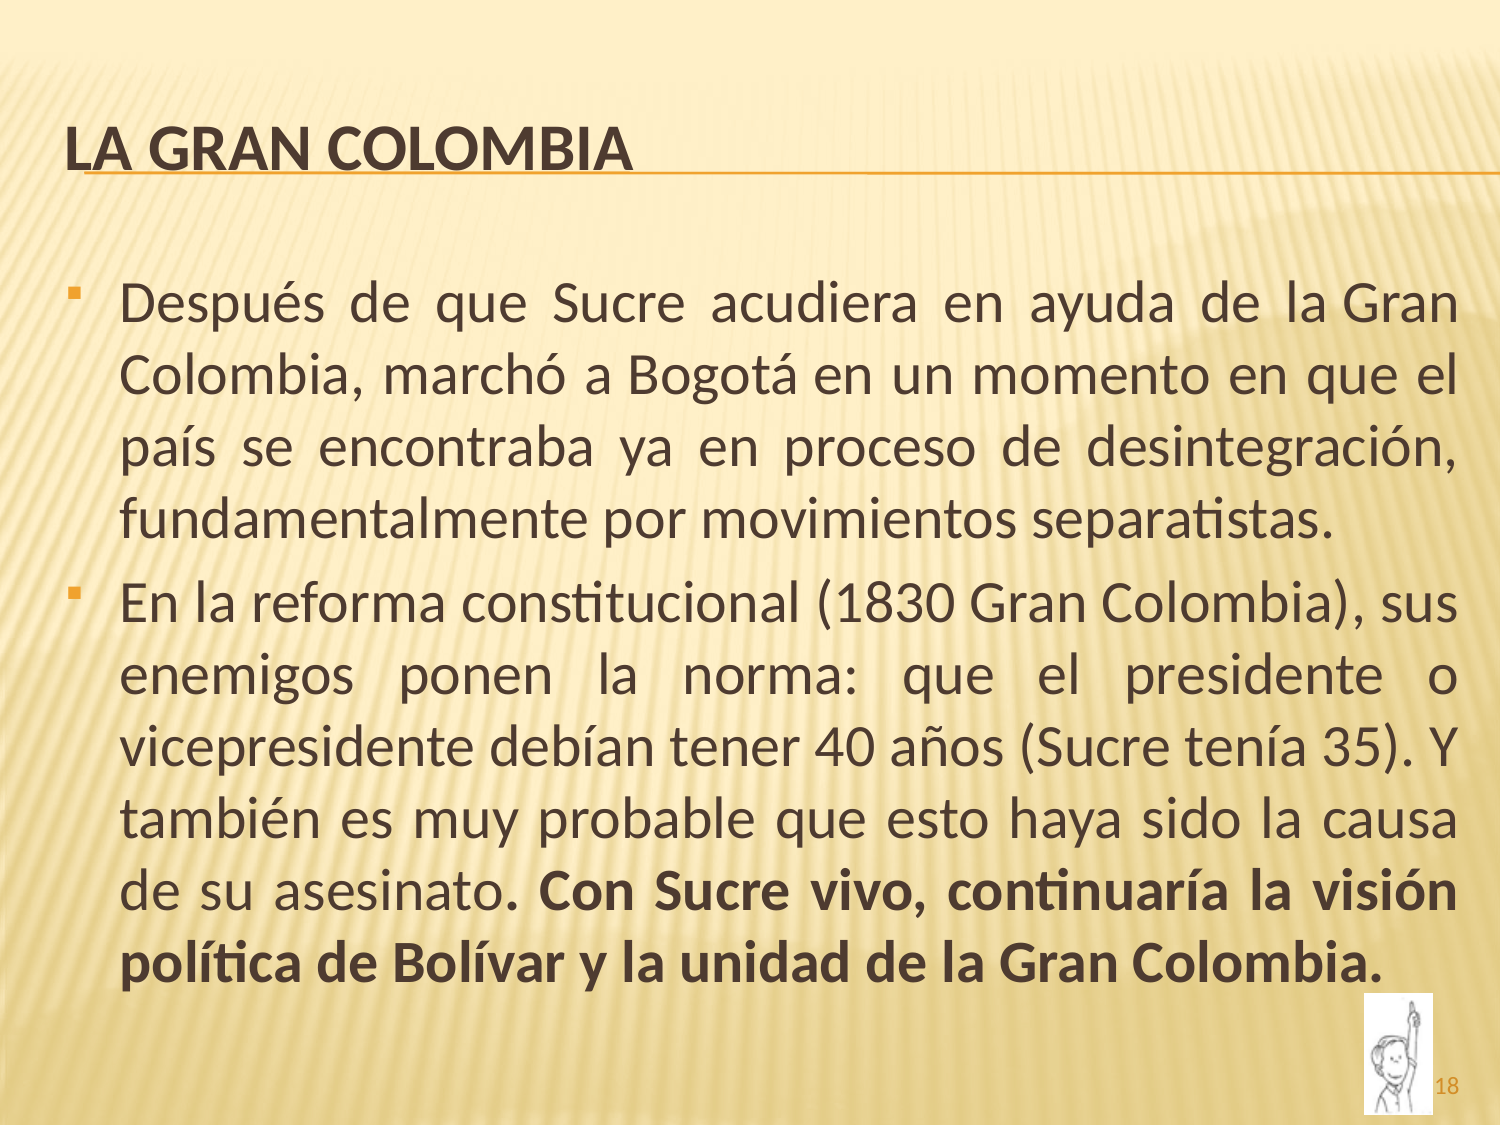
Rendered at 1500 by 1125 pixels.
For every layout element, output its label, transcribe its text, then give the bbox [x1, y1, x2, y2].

list Después de que Sucre acudiera en ayuda de la Gran Colombia, marchó a Bogotá en un momento en que el país se encontraba ya en proceso de desintegración, fundamentalmente por movimientos separatistas. En la reforma constitucional (1830 Gran Colombia), sus enemigos ponen la norma: que el presidente o vicepresidente debían tener 40 años (Sucre tenía 35). Y también es muy probable que esto haya sido la causa de su asesinato. Con Sucre vivo, continuaría la visión política de Bolívar y la unidad de la Gran Colombia. [50, 254, 1475, 1047]
title La gran colombia [50, 75, 1475, 213]
slide_number 18 [1443, 1061, 1475, 1103]
picture [1363, 993, 1434, 1115]
